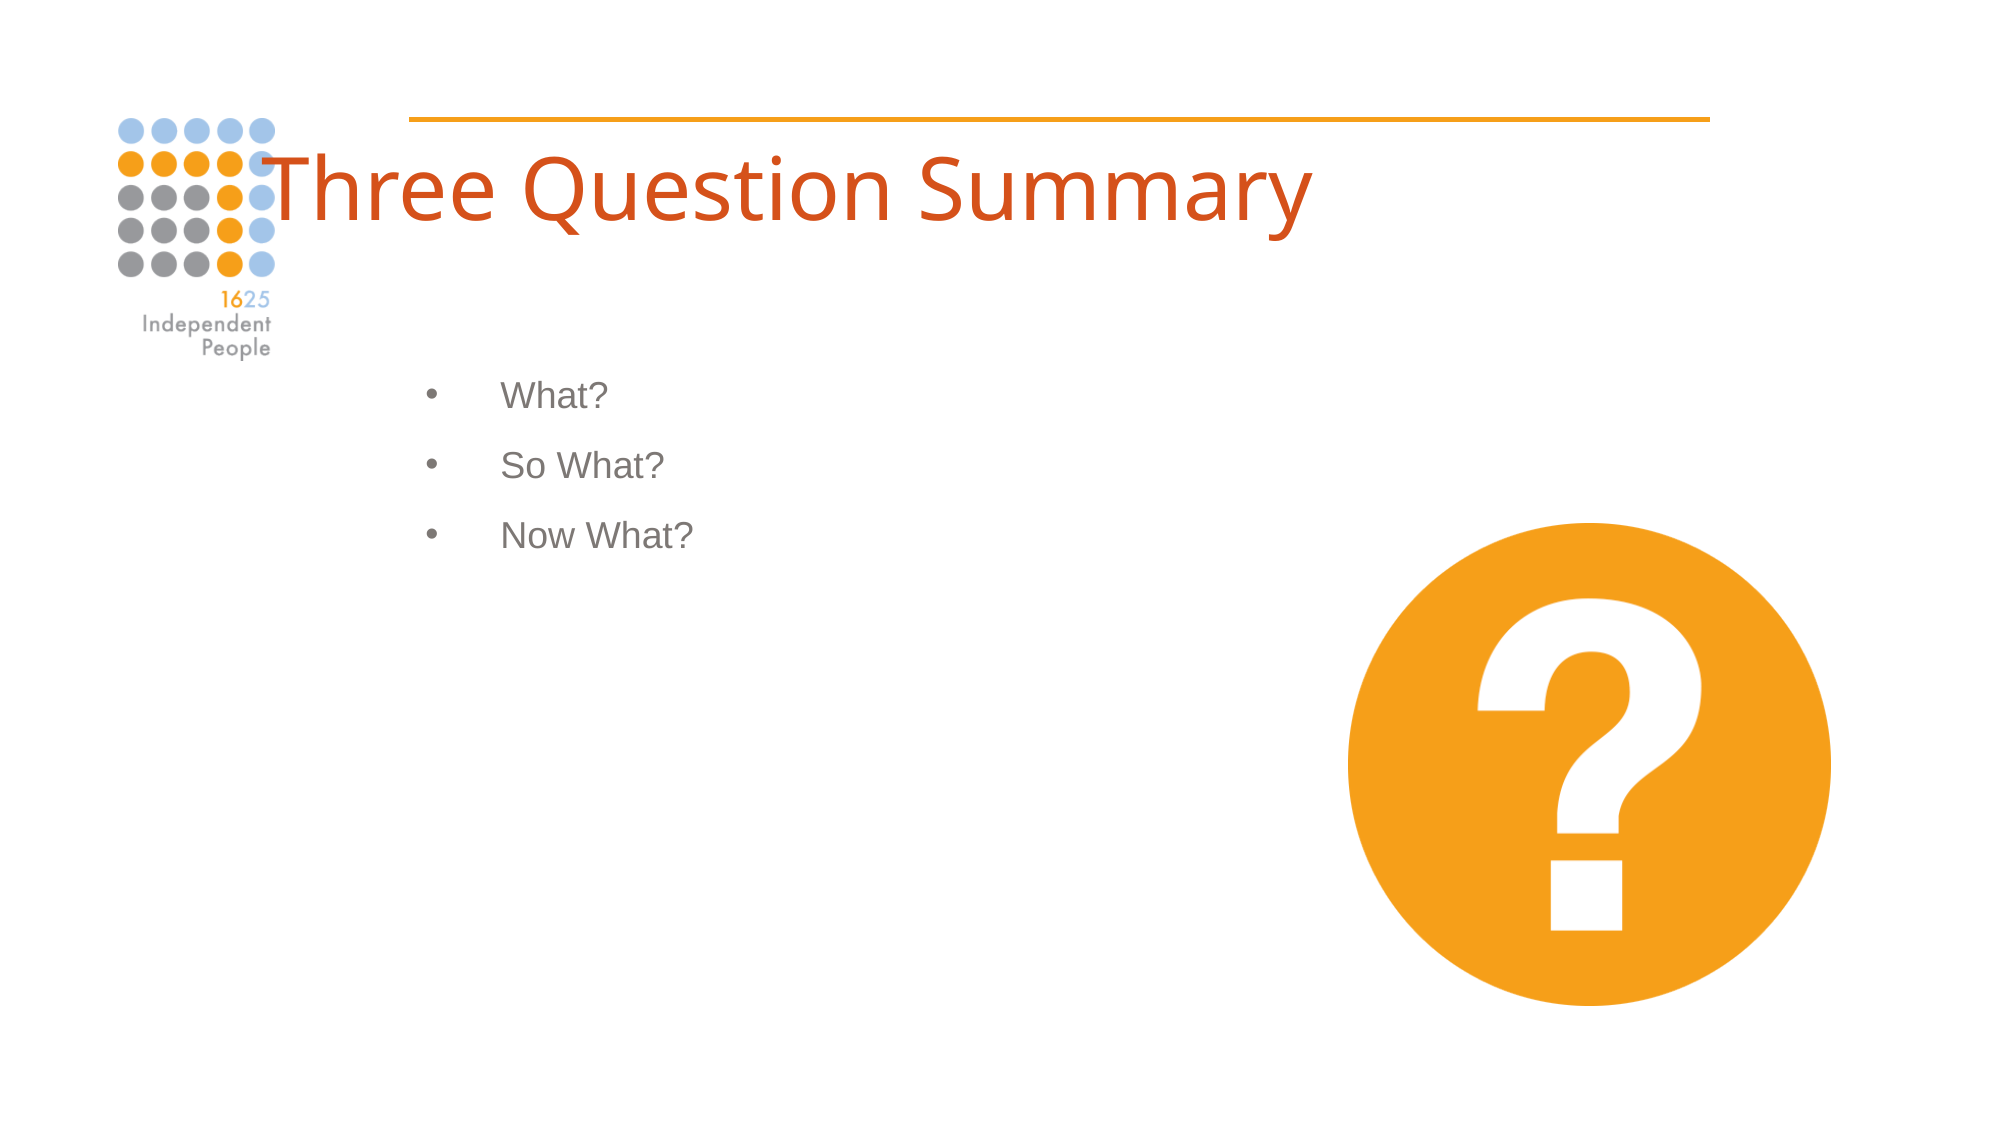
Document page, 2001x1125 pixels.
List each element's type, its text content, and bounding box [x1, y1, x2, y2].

text_box What? So What? Now What? [410, 363, 1295, 633]
picture [1348, 523, 1831, 1006]
text_box Three Question Summary [247, 125, 1328, 246]
picture [118, 118, 275, 361]
